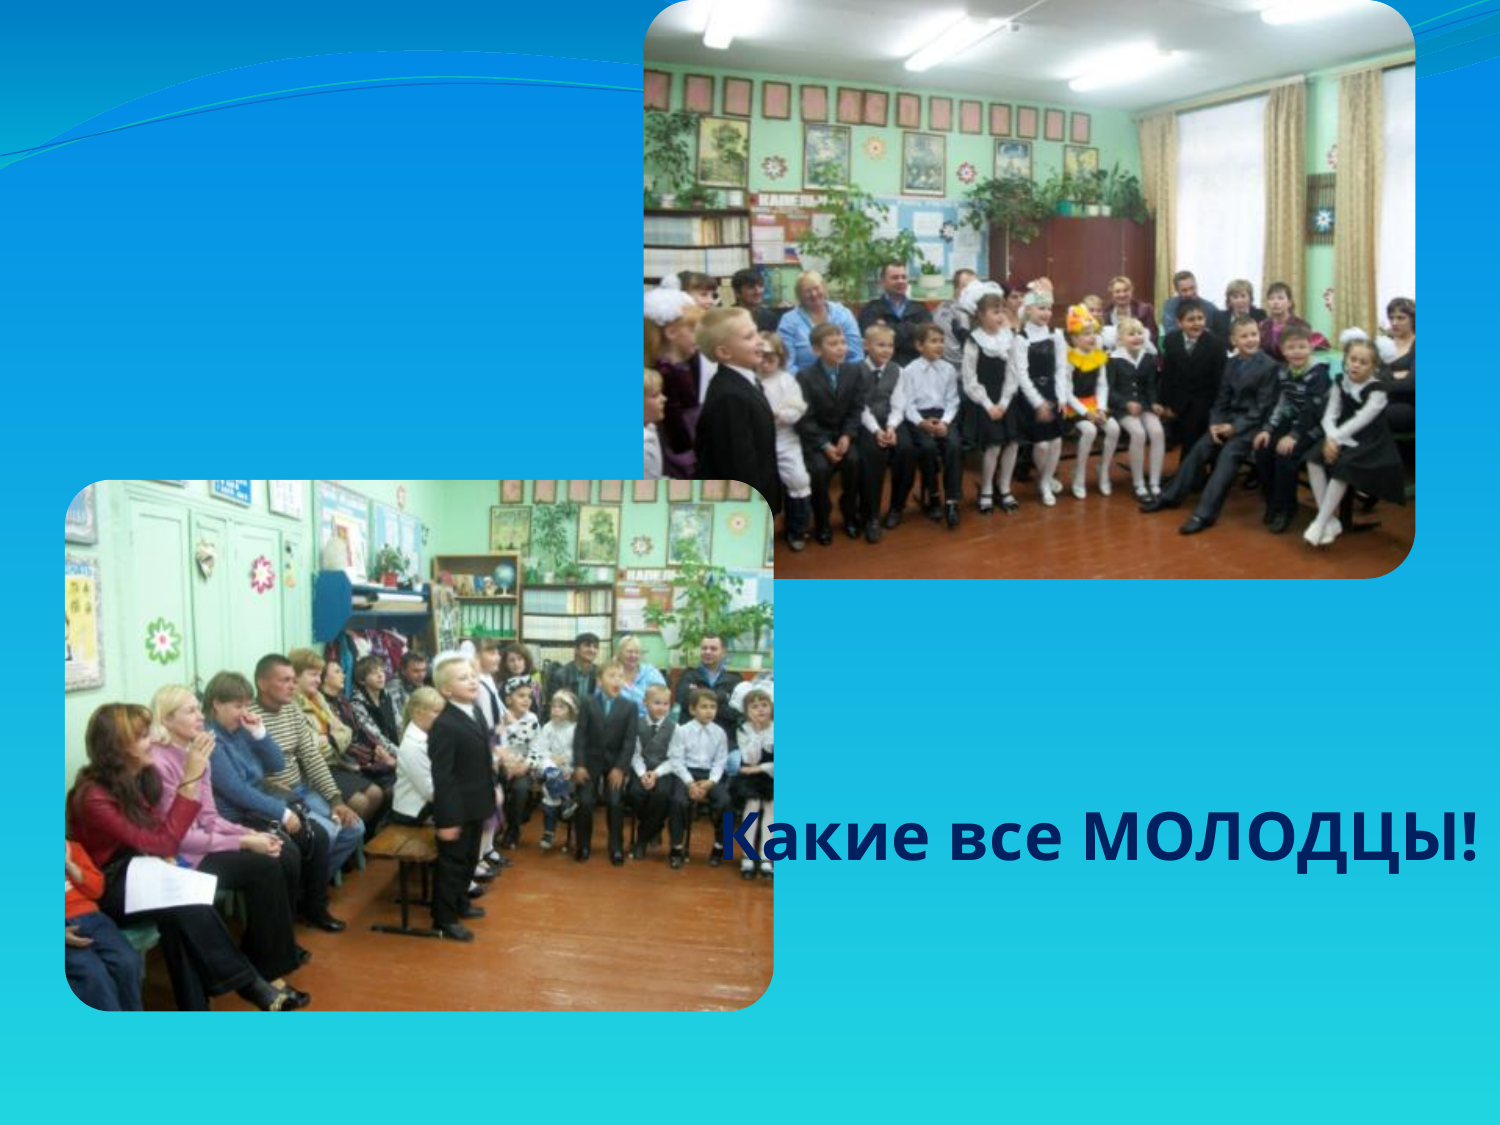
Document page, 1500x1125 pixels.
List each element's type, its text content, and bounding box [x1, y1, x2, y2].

picture [63, 0, 1417, 1012]
text_box Какие все МОЛОДЦЫ! [780, 786, 1495, 882]
